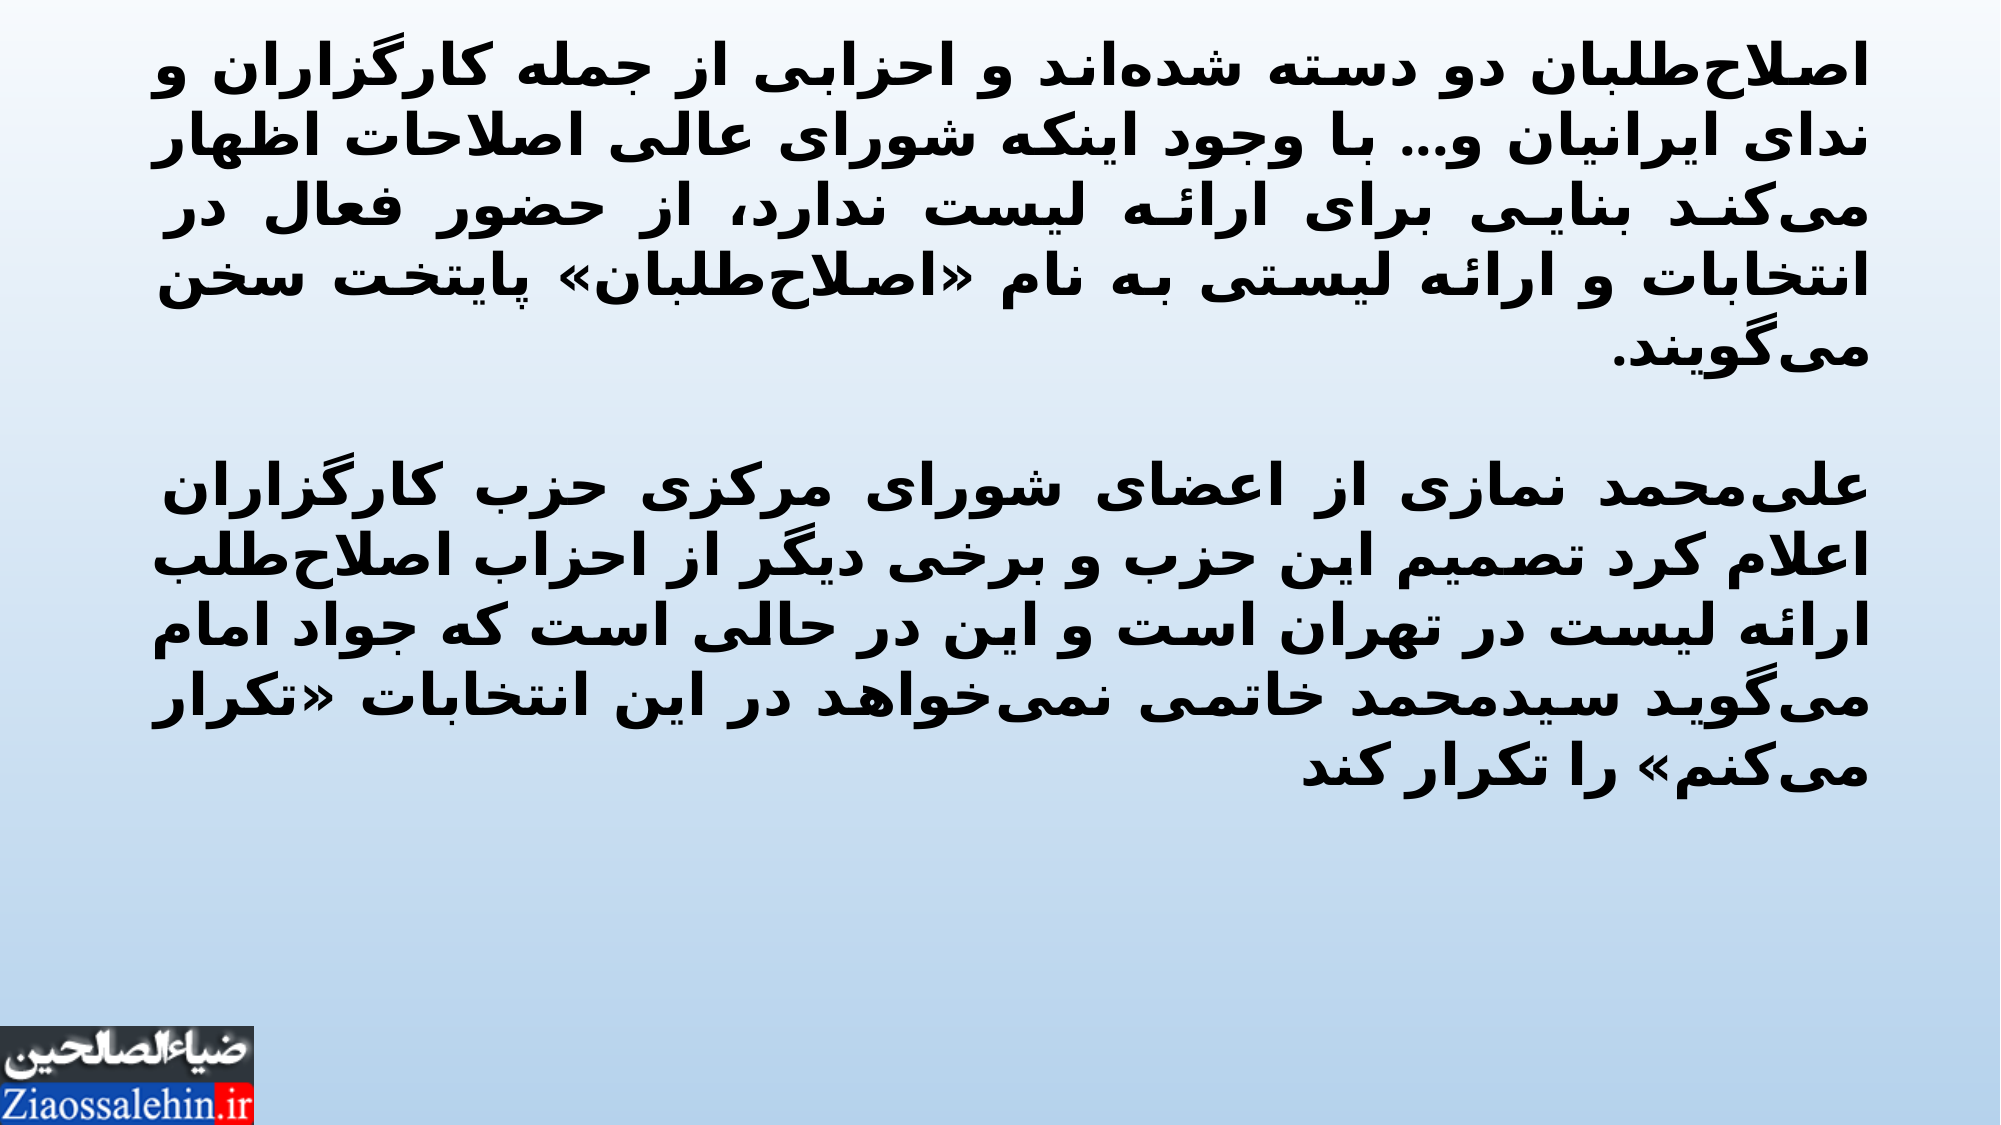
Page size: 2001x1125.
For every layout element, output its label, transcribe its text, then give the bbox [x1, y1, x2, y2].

picture [0, 1026, 254, 1125]
text_box اصلاح‌طلبان دو دسته شده‌اند و احزابی از جمله کارگزاران و ندای ایرانیان و... با وجود اینکه شورای عالی اصلاحات اظهار می‌کند بنایی برای ارائه لیست ندارد، از حضور فعال در انتخابات و ارائه لیستی به نام «اصلاح‌طلبان» پایتخت سخن می‌گویند. علی‌محمد نمازی از اعضای شورای مرکزی حزب کارگزاران اعلام کرد تصمیم این حزب و برخی دیگر از احزاب اصلاح‌طلب ارائه لیست در تهران است و این در حالی است که جواد امام می‌گوید سید‌محمد خاتمی نمی‌خواهد در این انتخابات «تکرار می‌کنم» را تکرار کند [132, 19, 1887, 805]
